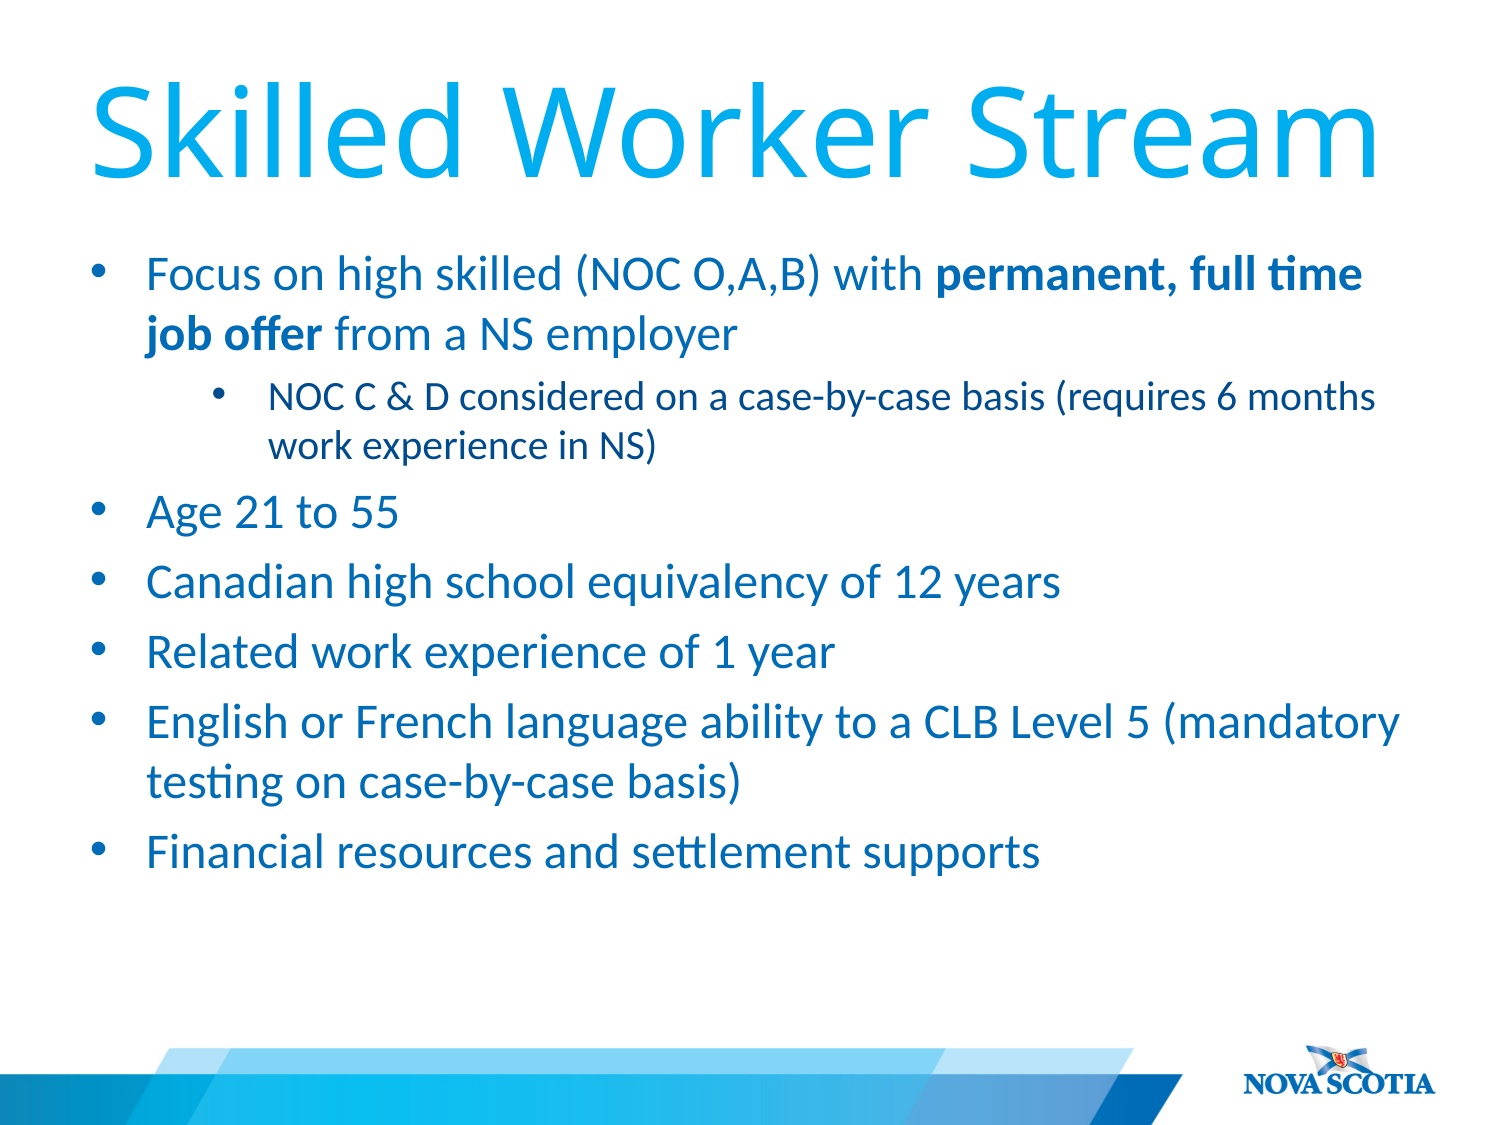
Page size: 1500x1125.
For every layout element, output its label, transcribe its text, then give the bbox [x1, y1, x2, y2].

picture [0, 1, 1499, 1125]
title Skilled Worker Stream [75, 45, 1425, 232]
list Focus on high skilled (NOC O,A,B) with permanent, full time job offer from a NS employer NOC C & D considered on a case-by-case basis (requires 6 months work experience in NS) Age 21 to 55 Canadian high school equivalency of 12 years Related work experience of 1 year English or French language ability to a CLB Level 5 (mandatory testing on case-by-case basis) Financial resources and settlement supports [75, 232, 1425, 927]
